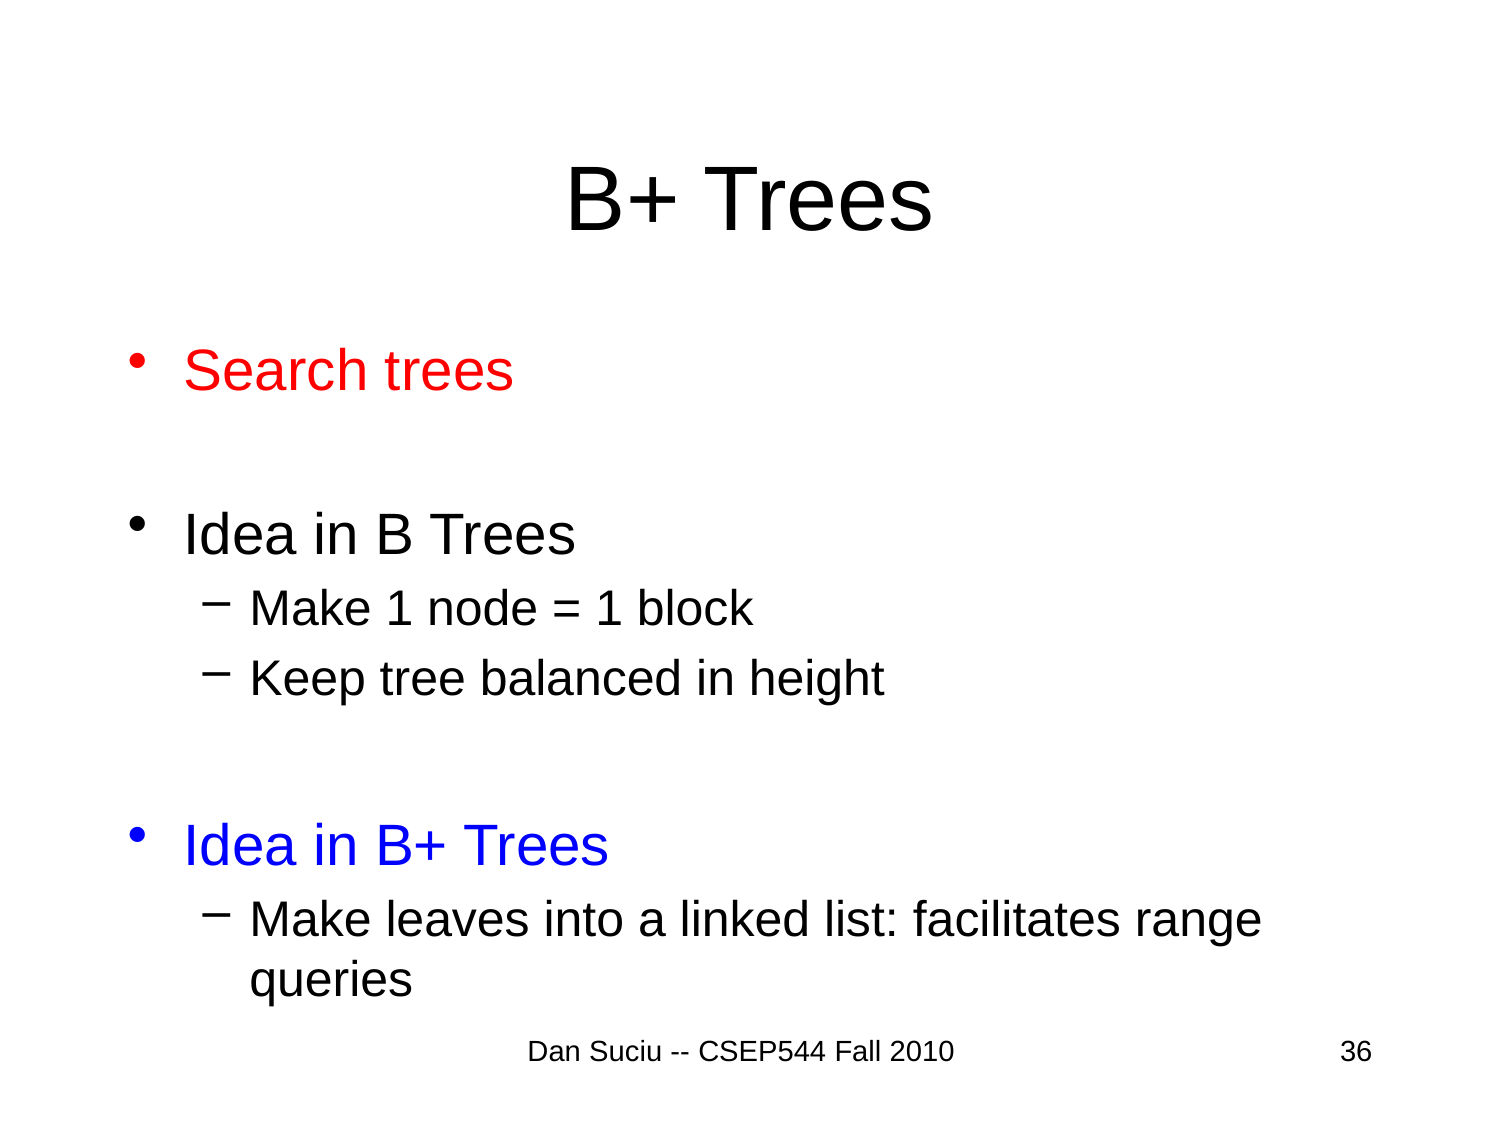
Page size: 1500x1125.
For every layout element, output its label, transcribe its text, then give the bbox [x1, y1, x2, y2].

title B+ Trees [112, 99, 1388, 288]
footer Dan Suciu -- CSEP544 Fall 2010 [512, 1024, 988, 1101]
slide_number 36 [1074, 1024, 1388, 1101]
list Search trees Idea in B Trees Make 1 node = 1 block Keep tree balanced in height Idea in B+ Trees Make leaves into a linked list: facilitates range queries [112, 324, 1388, 1001]
